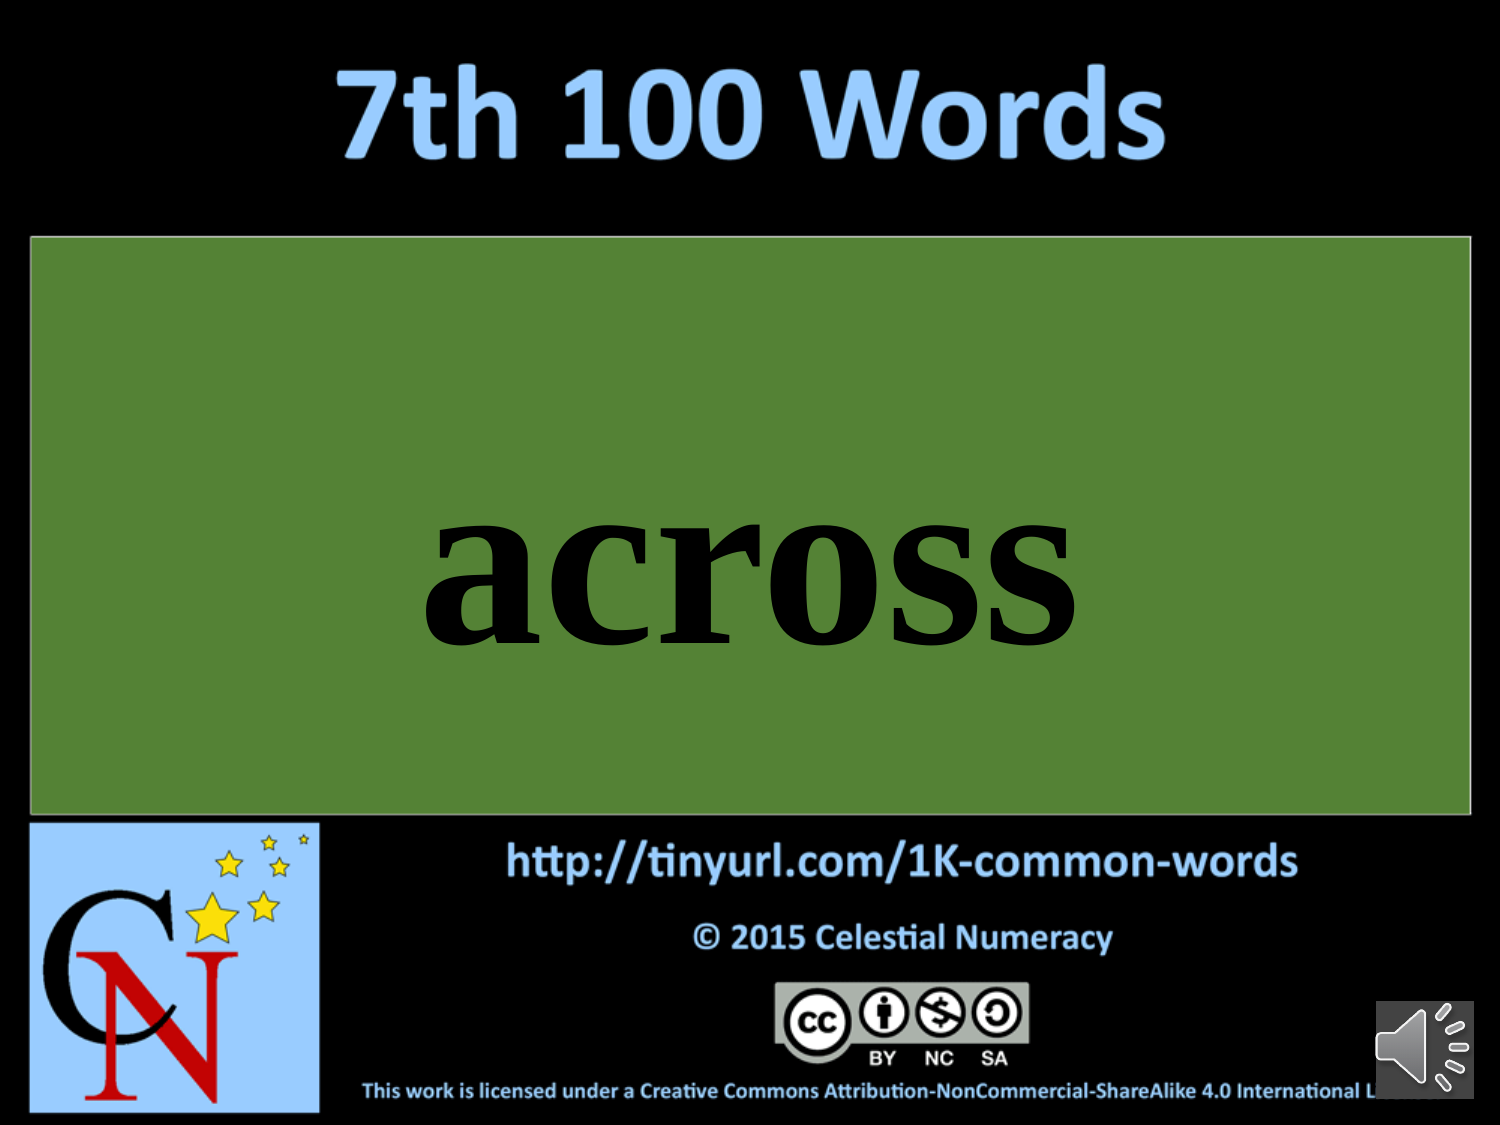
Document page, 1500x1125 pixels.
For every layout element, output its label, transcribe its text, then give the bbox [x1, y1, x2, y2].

picture [0, 0, 1500, 1125]
title across [103, 453, 1397, 672]
